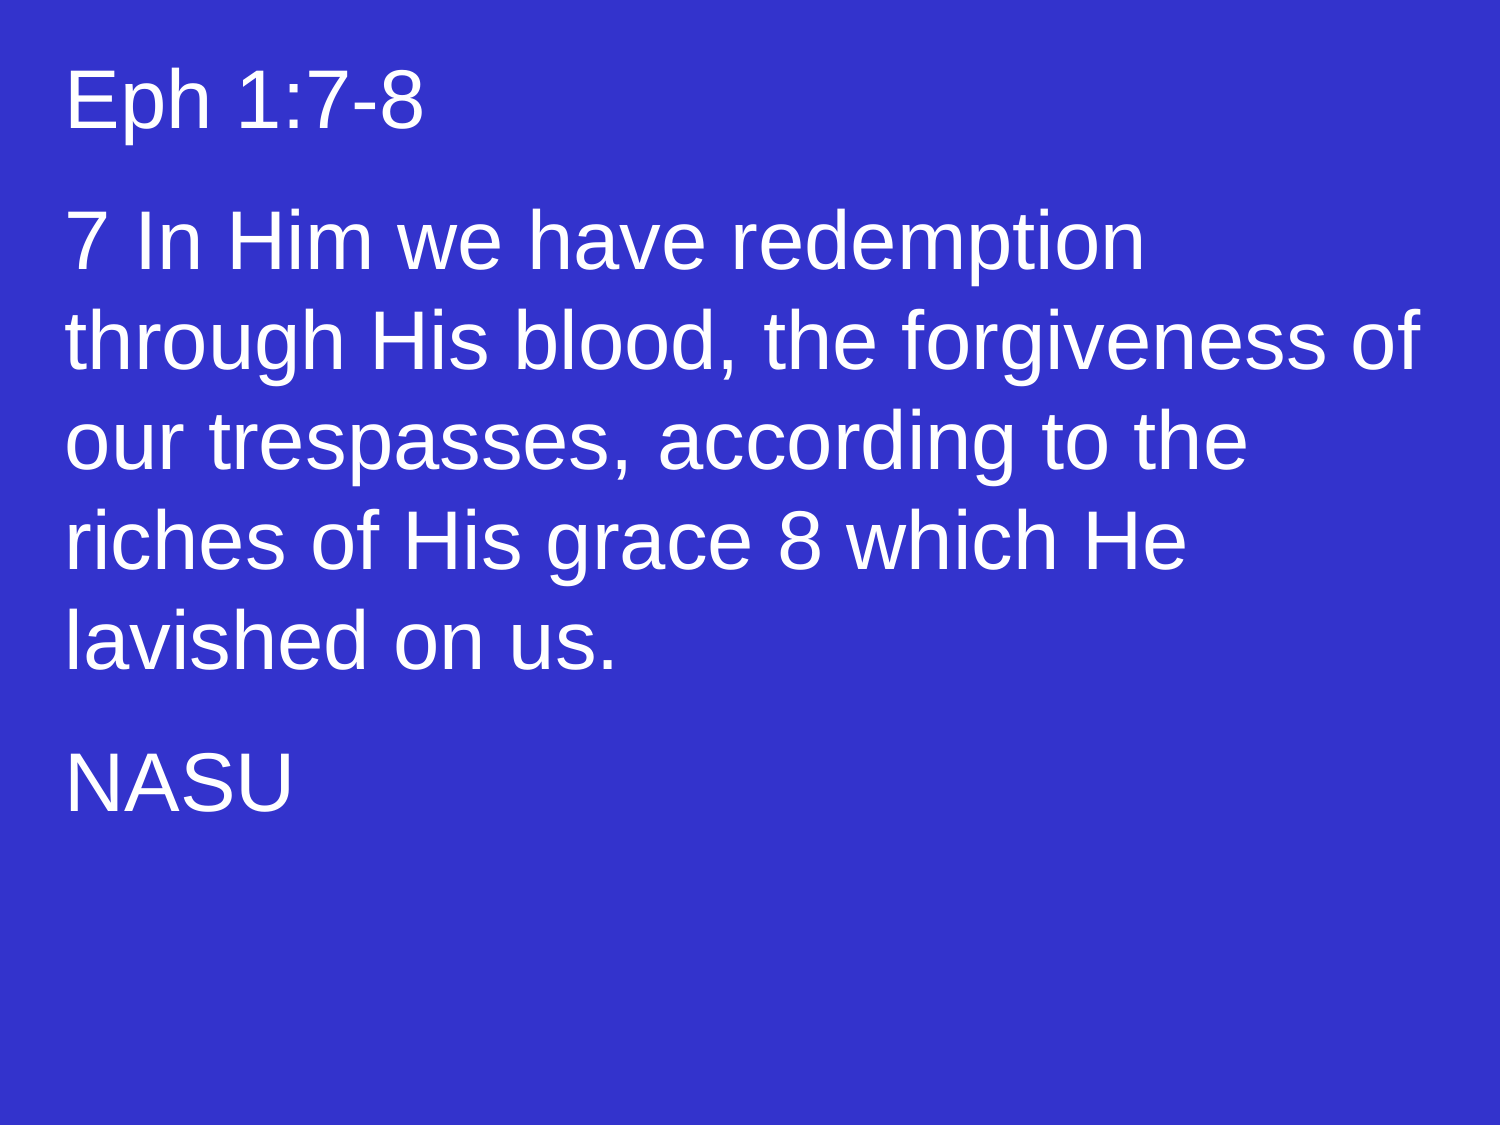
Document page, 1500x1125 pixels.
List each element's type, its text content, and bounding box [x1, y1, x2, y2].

text_box Eph 1:7-8 7 In Him we have redemption through His blood, the forgiveness of our trespasses, according to the riches of His grace 8 which He lavished on us. NASU [50, 37, 1438, 836]
